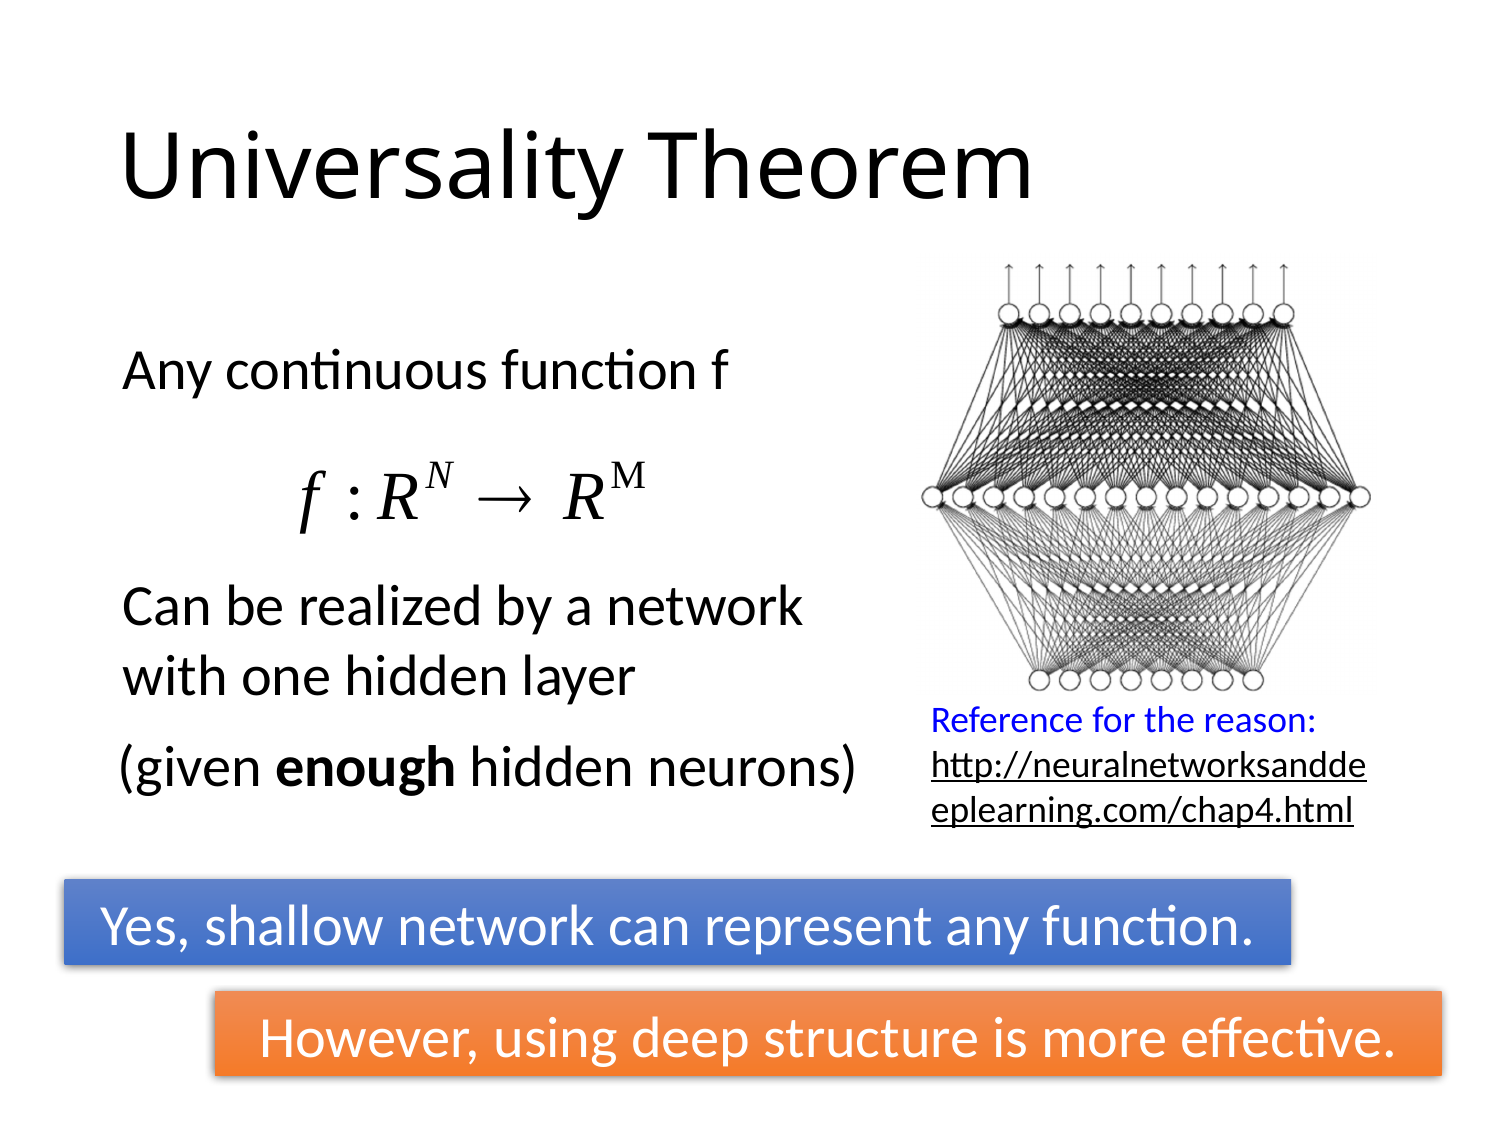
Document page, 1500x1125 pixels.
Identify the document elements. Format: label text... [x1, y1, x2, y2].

text_box Any continuous function f [108, 324, 829, 409]
text_box Yes, shallow network can represent any function. [64, 879, 1292, 965]
text_box However, using deep structure is more effective. [215, 991, 1442, 1076]
title Universality Theorem [103, 59, 1397, 278]
text_box (given enough hidden neurons) [103, 720, 899, 806]
picture [917, 243, 1377, 705]
text_box Can be realized by a network with one hidden layer [108, 559, 829, 715]
text_box Reference for the reason: http://neuralnetworksanddeeplearning.com/chap4.html [916, 687, 1397, 838]
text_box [276, 444, 661, 549]
